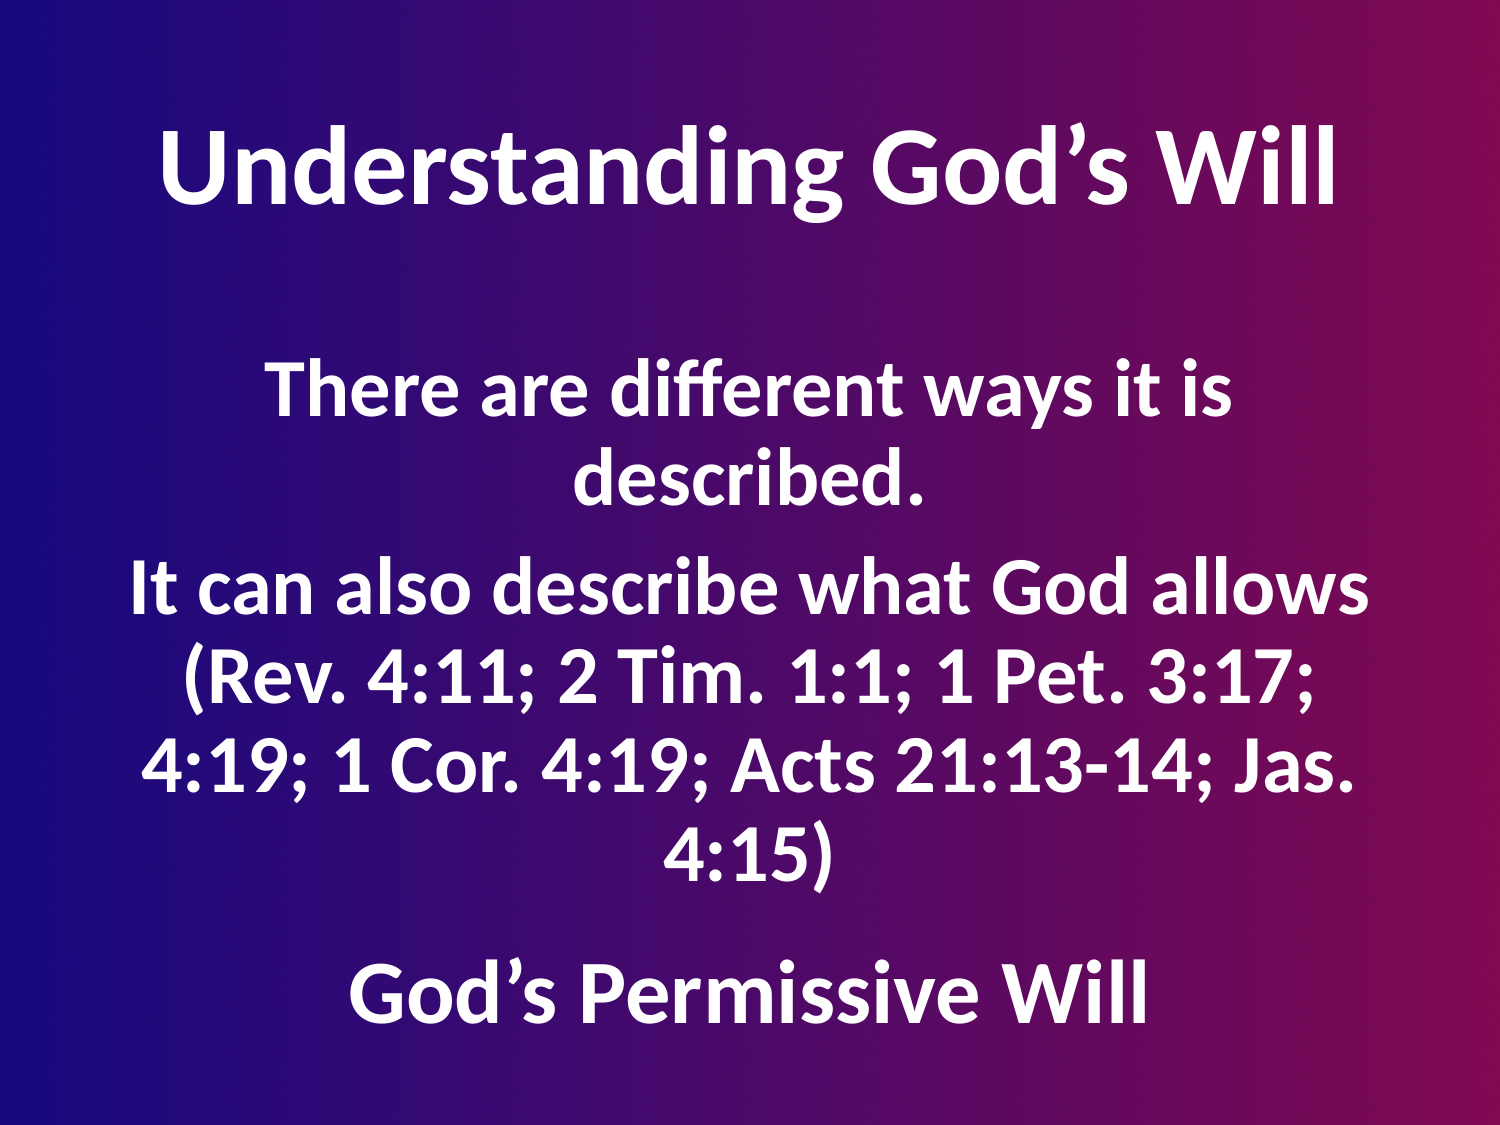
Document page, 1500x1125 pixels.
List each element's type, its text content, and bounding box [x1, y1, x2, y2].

list There are different ways it is described. It can also describe what God allows (Rev. 4:11; 2 Tim. 1:1; 1 Pet. 3:17; 4:19; 1 Cor. 4:19; Acts 21:13-14; Jas. 4:15) God’s Permissive Will [103, 337, 1397, 1052]
title Understanding God’s Will [103, 59, 1397, 278]
picture [0, 0, 1500, 1125]
